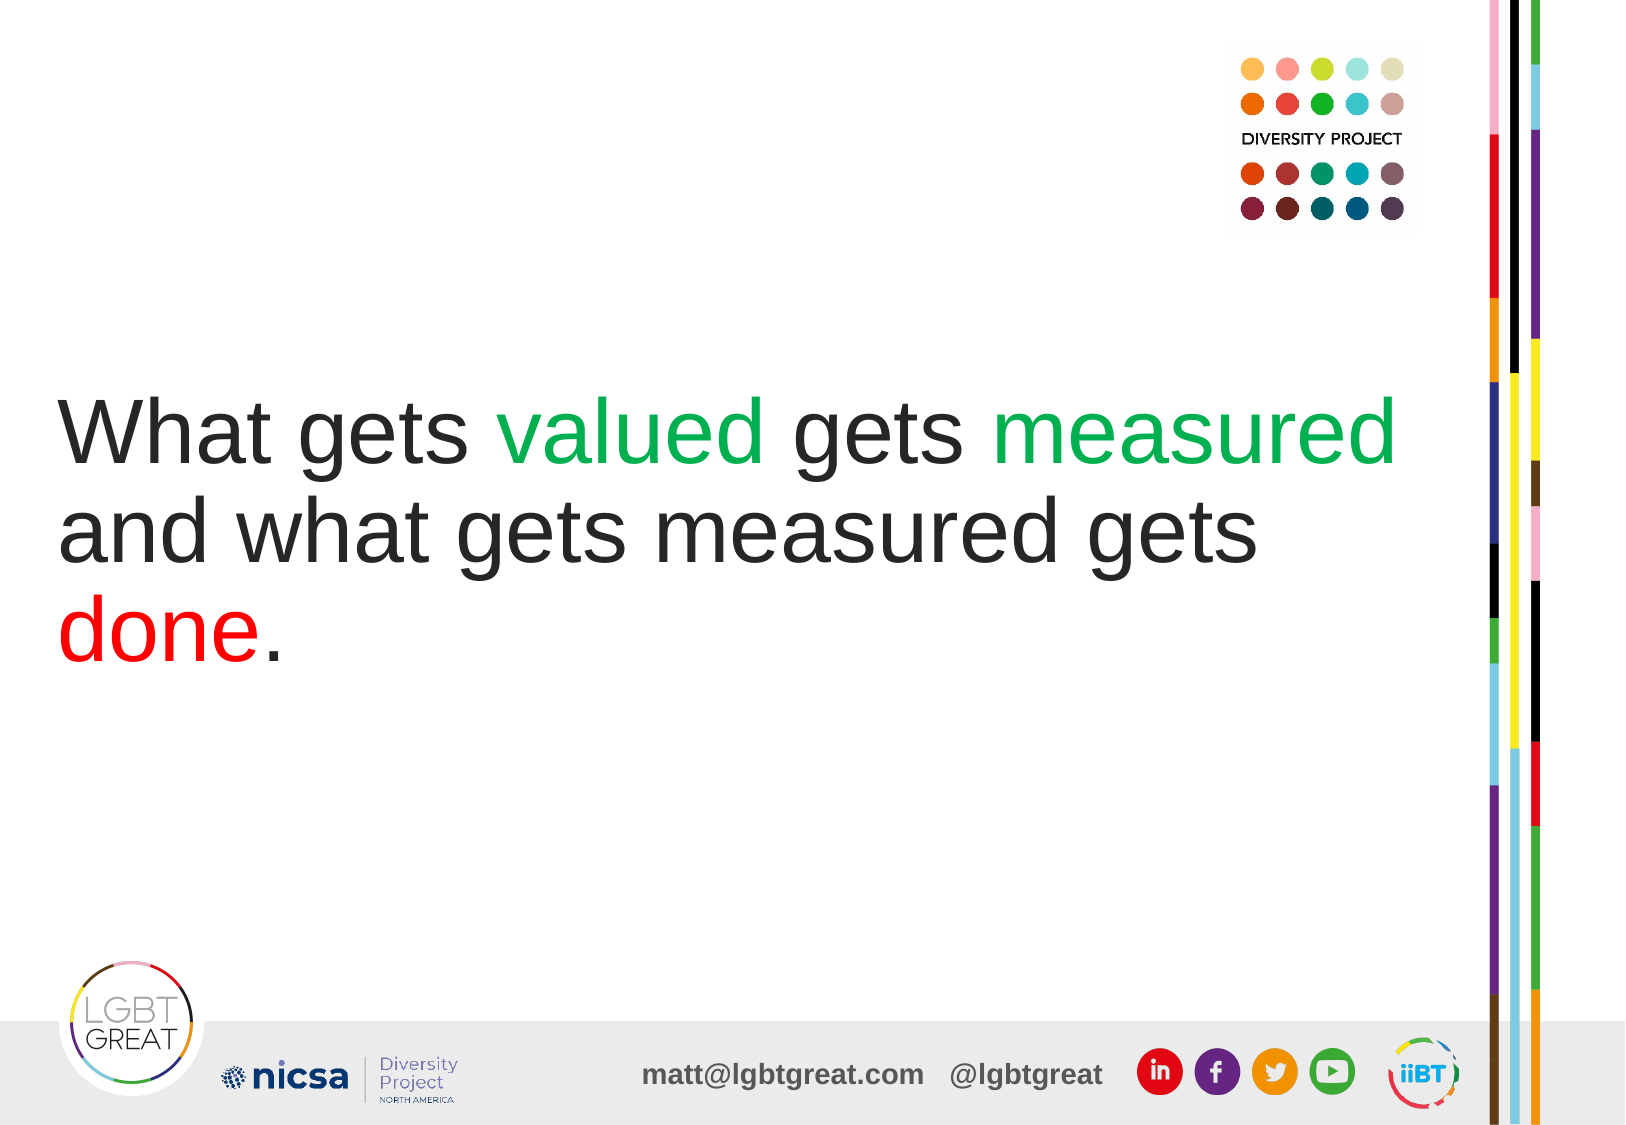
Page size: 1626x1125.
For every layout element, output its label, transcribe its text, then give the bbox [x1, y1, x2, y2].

picture [1226, 38, 1420, 236]
picture [0, 0, 1625, 1125]
list What gets valued gets measured and what gets measured gets done. [49, 376, 1493, 804]
